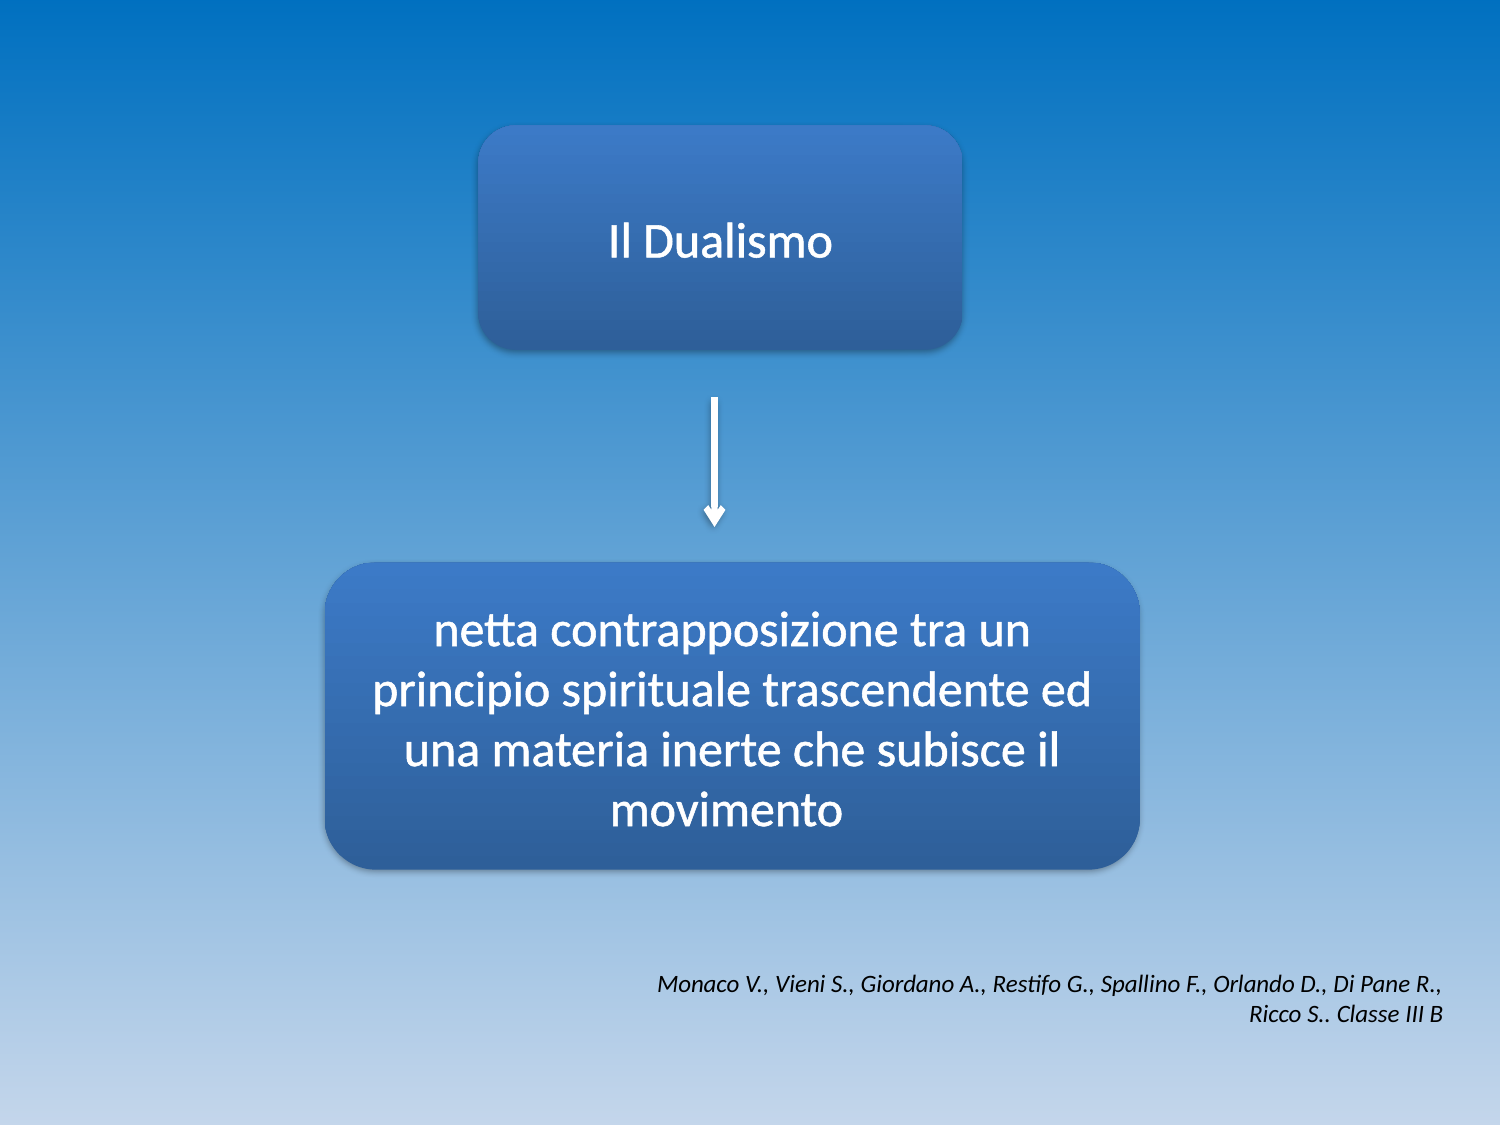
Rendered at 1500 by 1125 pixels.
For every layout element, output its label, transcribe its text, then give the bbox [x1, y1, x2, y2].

text_box Il Dualismo [478, 125, 963, 350]
footer Monaco V., Vieni S., Giordano A., Restifo G., Spallino F., Orlando D., Di Pane R., Ricco S.. Classe III B [608, 940, 1459, 1056]
text_box netta contrapposizione tra un principio spirituale trascendente ed una materia inerte che subisce il movimento [324, 562, 1140, 870]
